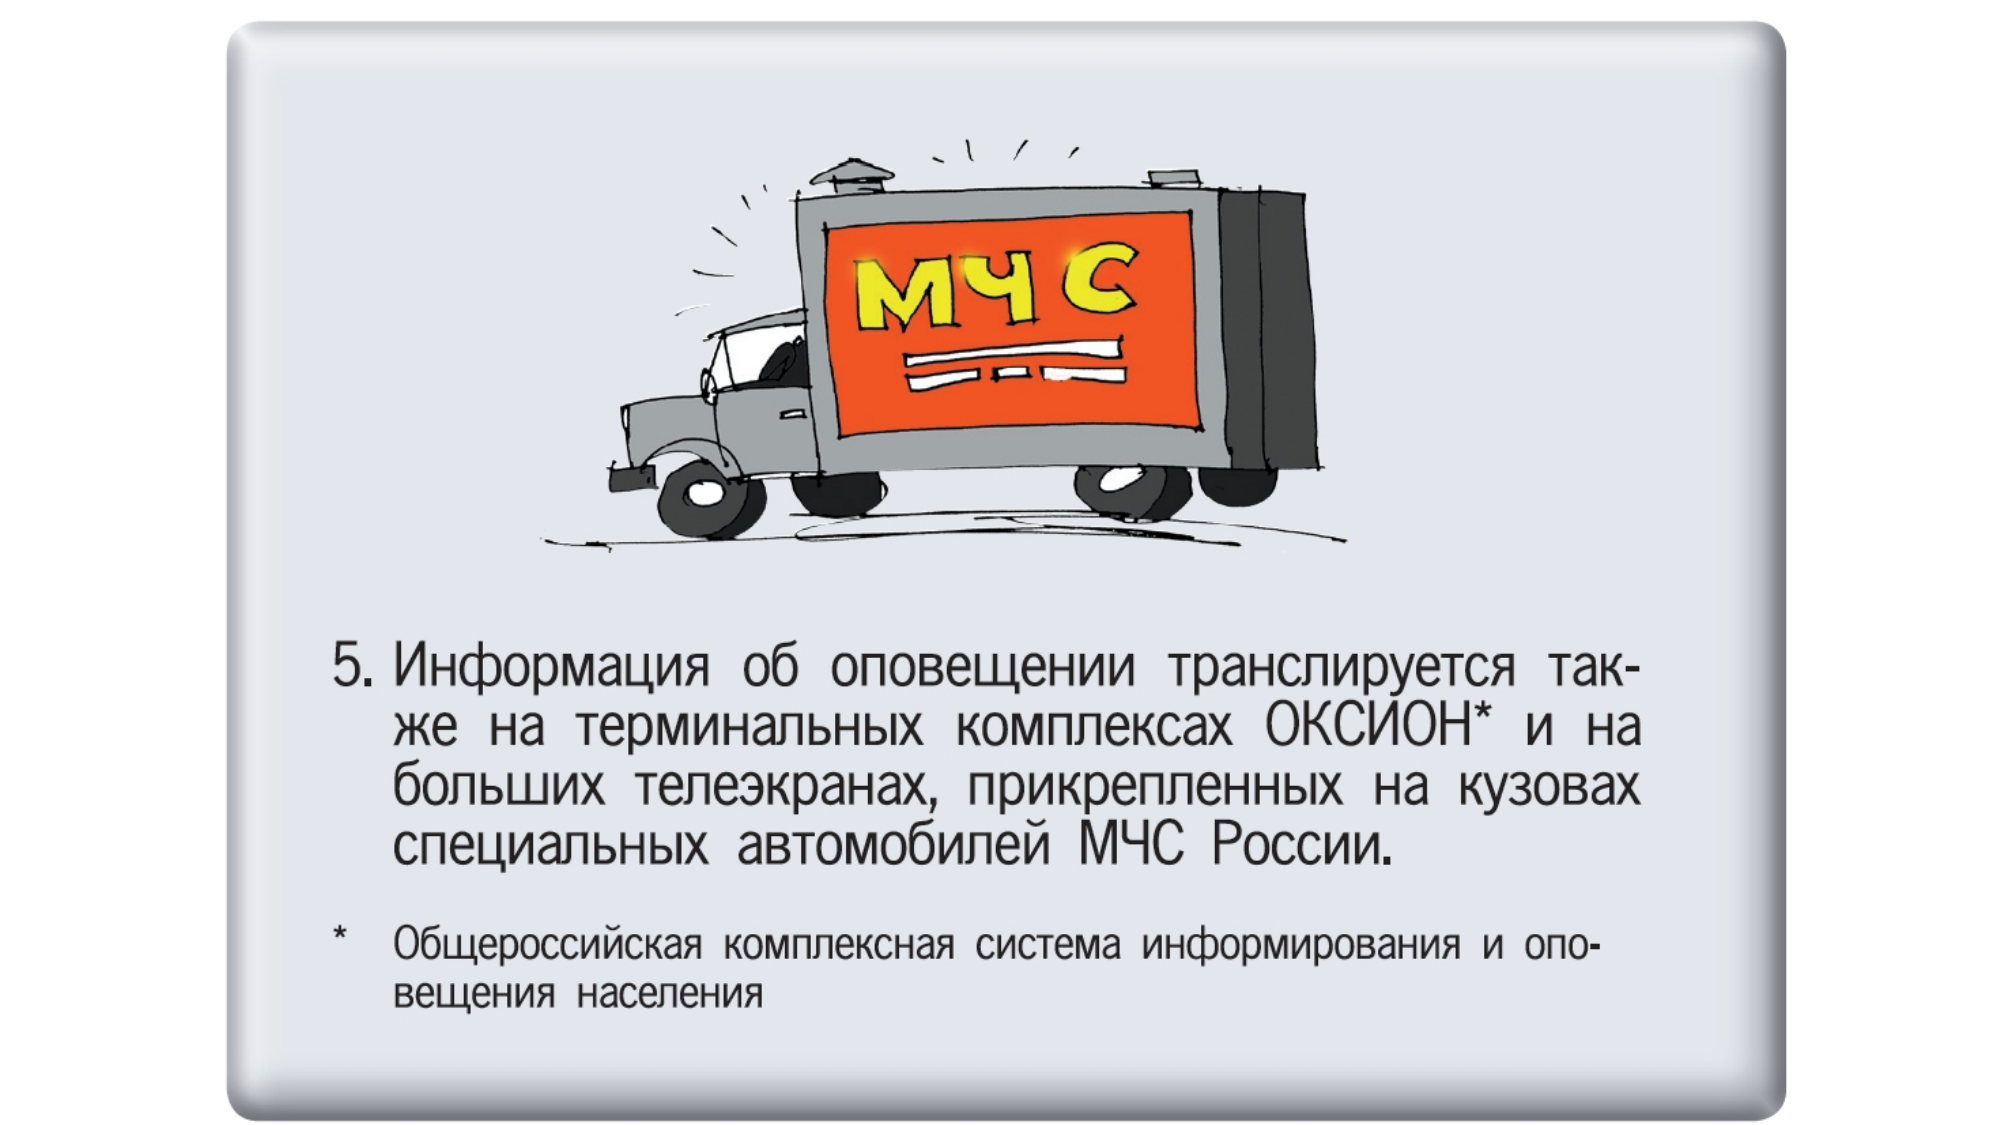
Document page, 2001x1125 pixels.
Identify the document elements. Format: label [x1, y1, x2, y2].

picture [185, 0, 1815, 1125]
